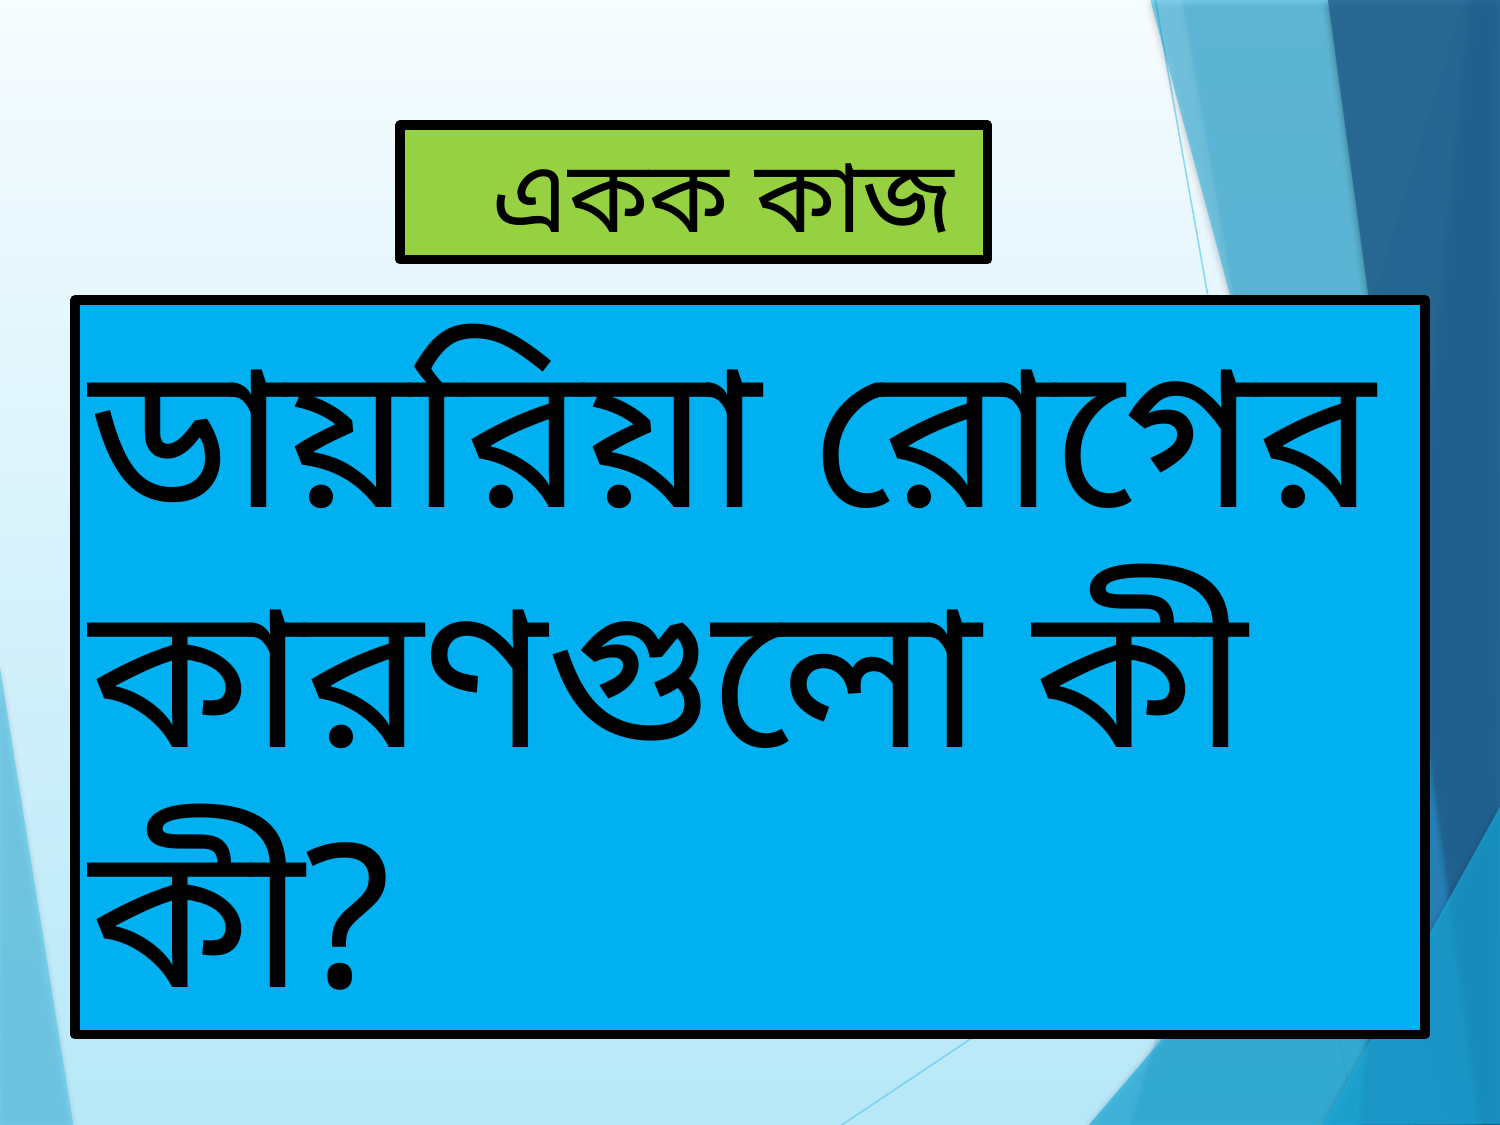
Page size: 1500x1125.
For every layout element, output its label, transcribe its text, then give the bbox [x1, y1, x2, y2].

text_box একক কাজ [399, 125, 988, 260]
text_box ডায়রিয়া রোগের কারণগুলো কী কী? [74, 299, 1425, 1035]
